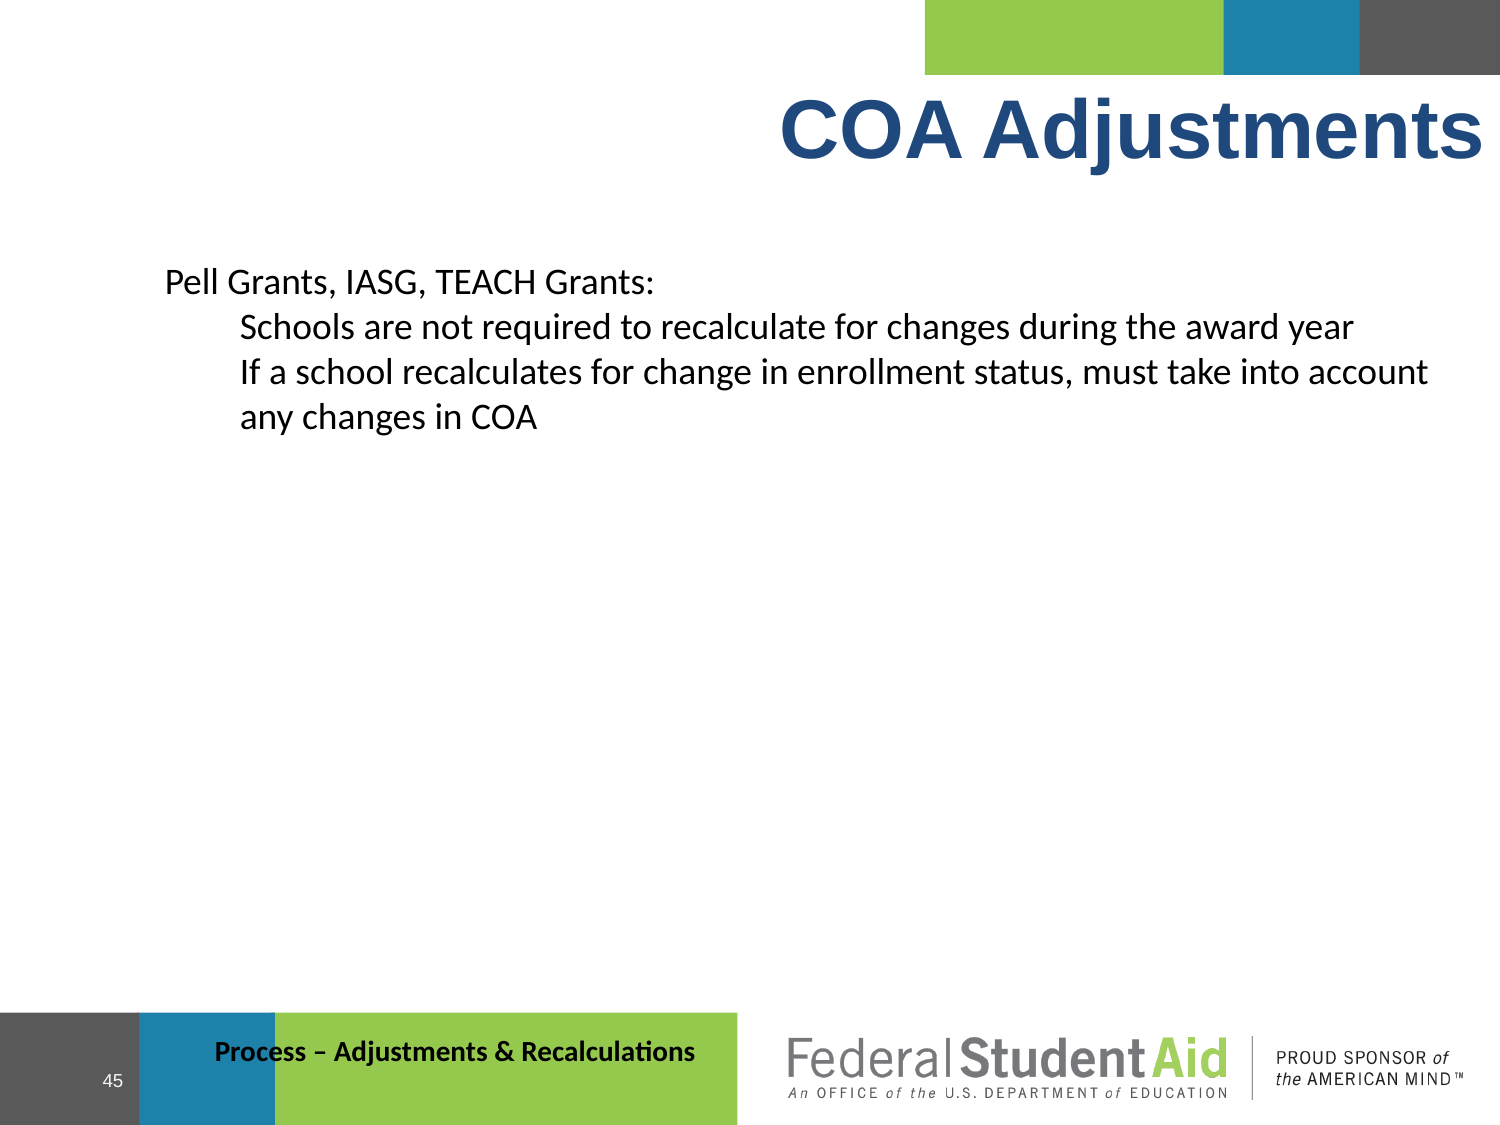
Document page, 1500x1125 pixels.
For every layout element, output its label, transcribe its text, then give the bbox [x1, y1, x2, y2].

slide_number 45 [87, 1050, 438, 1110]
title COA Adjustments [96, 67, 1500, 175]
text_box Process – Adjustments & Recalculations [200, 1024, 825, 1075]
list Pell Grants, IASG, TEACH Grants: Schools are not required to recalculate for changes during the award year If a school recalculates for change in enrollment status, must take into account any changes in COA [150, 249, 1500, 993]
picture [788, 1036, 1463, 1100]
